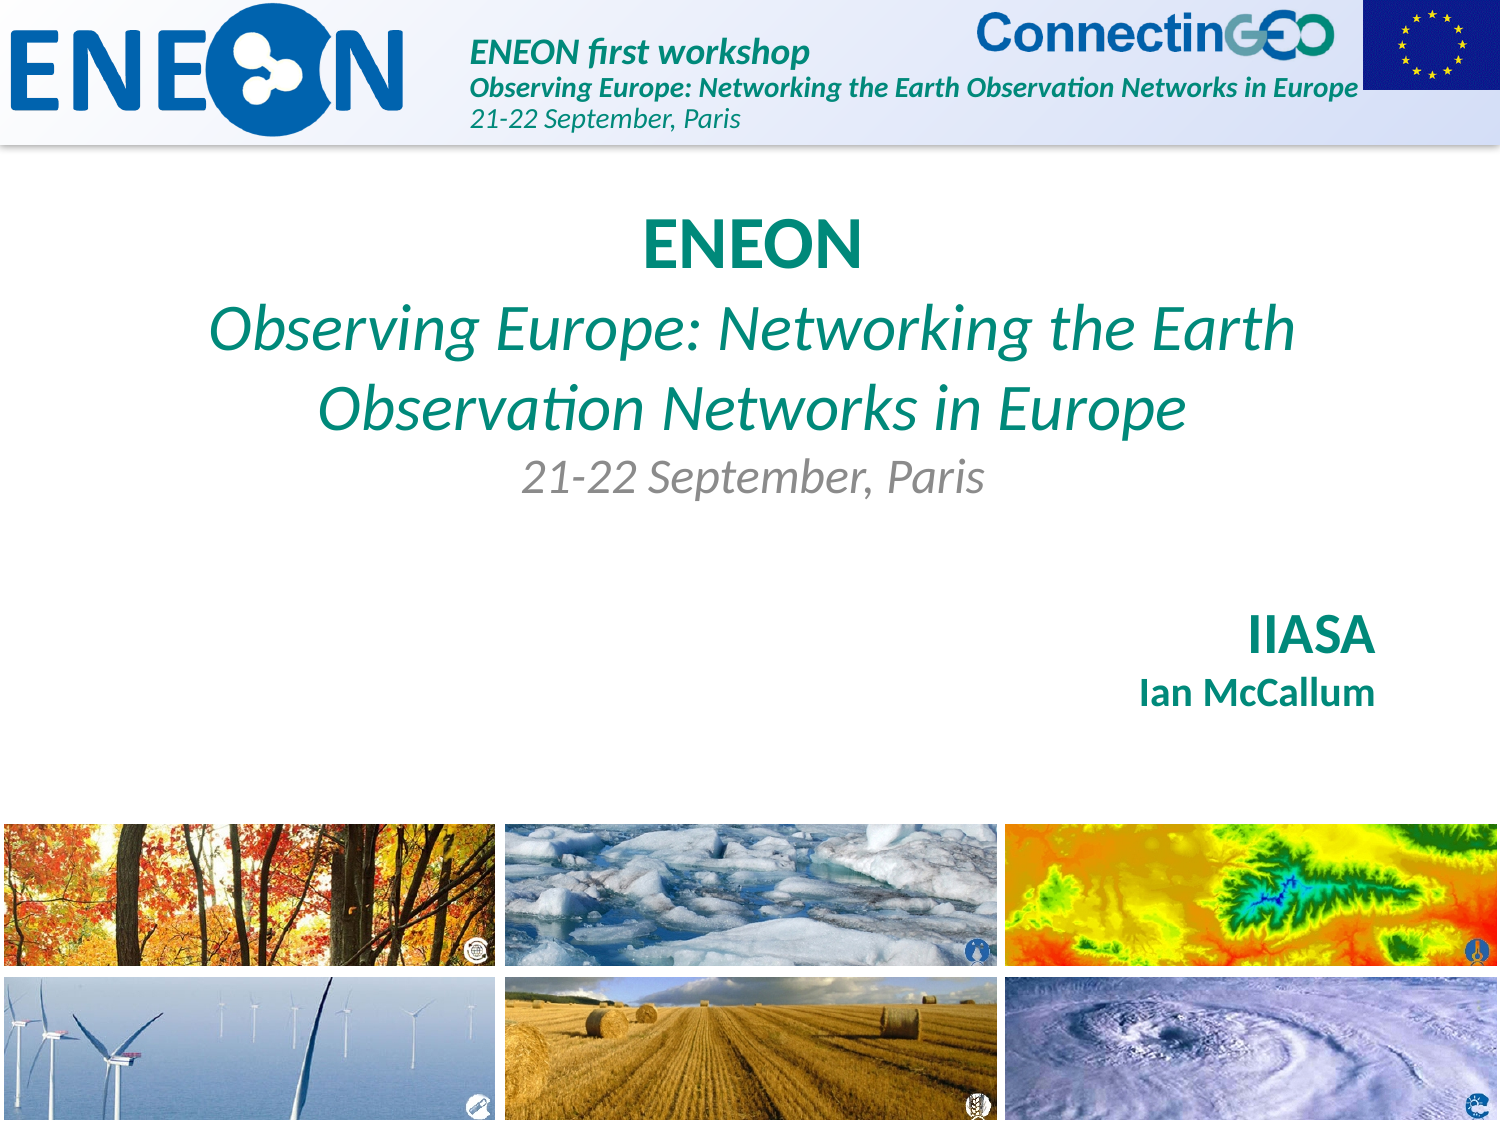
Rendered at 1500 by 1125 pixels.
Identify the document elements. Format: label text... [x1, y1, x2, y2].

picture [976, 7, 1337, 62]
picture [1363, 0, 1500, 90]
picture [7, 0, 406, 143]
text_box ENEON Observing Europe: Networking the Earth Observation Networks in Europe 21-22 September, Paris [115, 186, 1391, 512]
text_box IIASA Ian McCallum [115, 587, 1391, 723]
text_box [3, 824, 1497, 1120]
